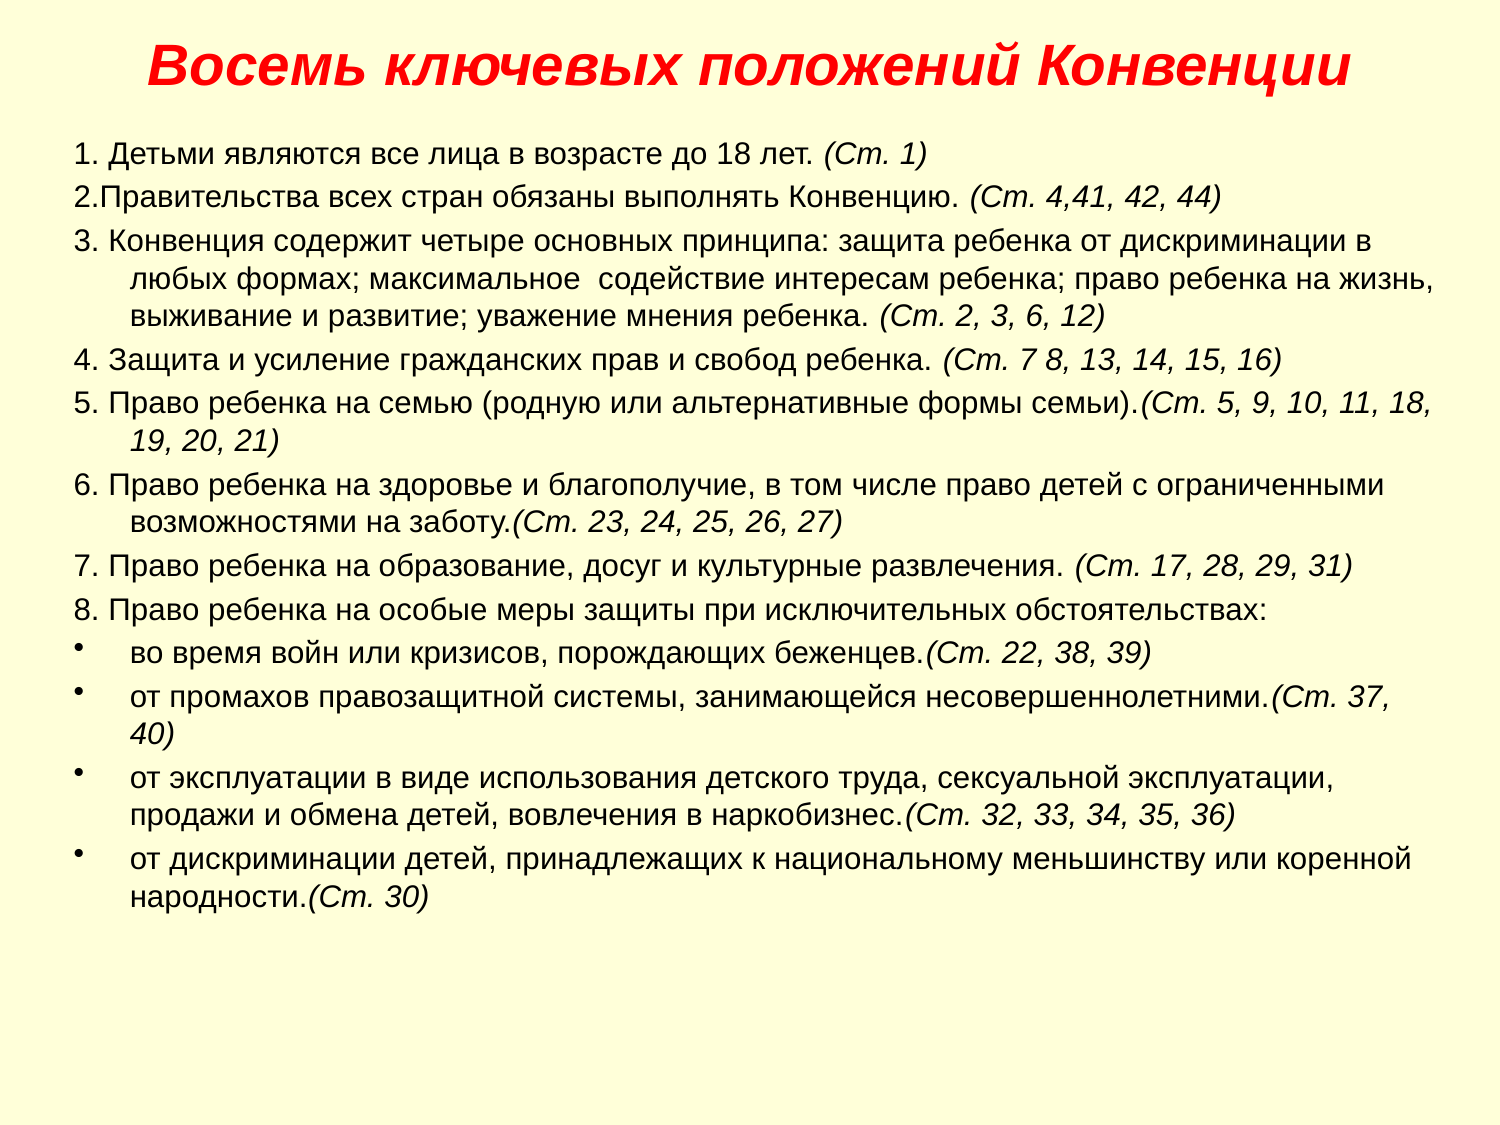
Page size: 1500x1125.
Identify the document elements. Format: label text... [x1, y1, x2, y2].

title Восемь ключевых положений Конвенции [74, 44, 1426, 125]
list 1. Детьми являются все лица в возрасте до 18 лет. (Ст. 1) 2.Правительства всех стран обязаны выполнять Конвенцию. (Ст. 4,41, 42, 44) 3. Конвенция содержит четыре основных принципа: защита ребенка от дискриминации в любых формах; максимальное содействие интересам ребенка; право ребенка на жизнь, выживание и развитие; уважение мнения ребенка. (Ст. 2, 3, 6, 12) 4. Защита и усиление гражданских прав и свобод ребенка. (Ст. 7 8, 13, 14, 15, 16) 5. Право ребенка на семью (родную или альтернативные формы семьи).(Ст. 5, 9, 10, 11, 18, 19, 20, 21) 6. Право ребенка на здоровье и благополучие, в том числе право детей с ограниченными возможностями на заботу.(Ст. 23, 24, 25, 26, 27) 7. Право ребенка на образование, досуг и культурные развлечения. (Ст. 17, 28, 29, 31) 8. Право ребенка на особые меры защиты при исключительных обстоятельствах: во время войн или кризисов, порождающих беженцев.(Ст. 22, 38, 39) от промахов правозащитной системы, занимающейся несовершеннолетними.(Ст. 37, 40) от эксплуатации в виде использования детского труда, сексуальной эксплуатации, продажи и обмена детей, вовлечения в наркобизнес.(Ст. 32, 33, 34, 35, 36) от дискриминации детей, принадлежащих к национальному меньшинству или коренной народности.(Ст. 30) [58, 125, 1454, 1079]
